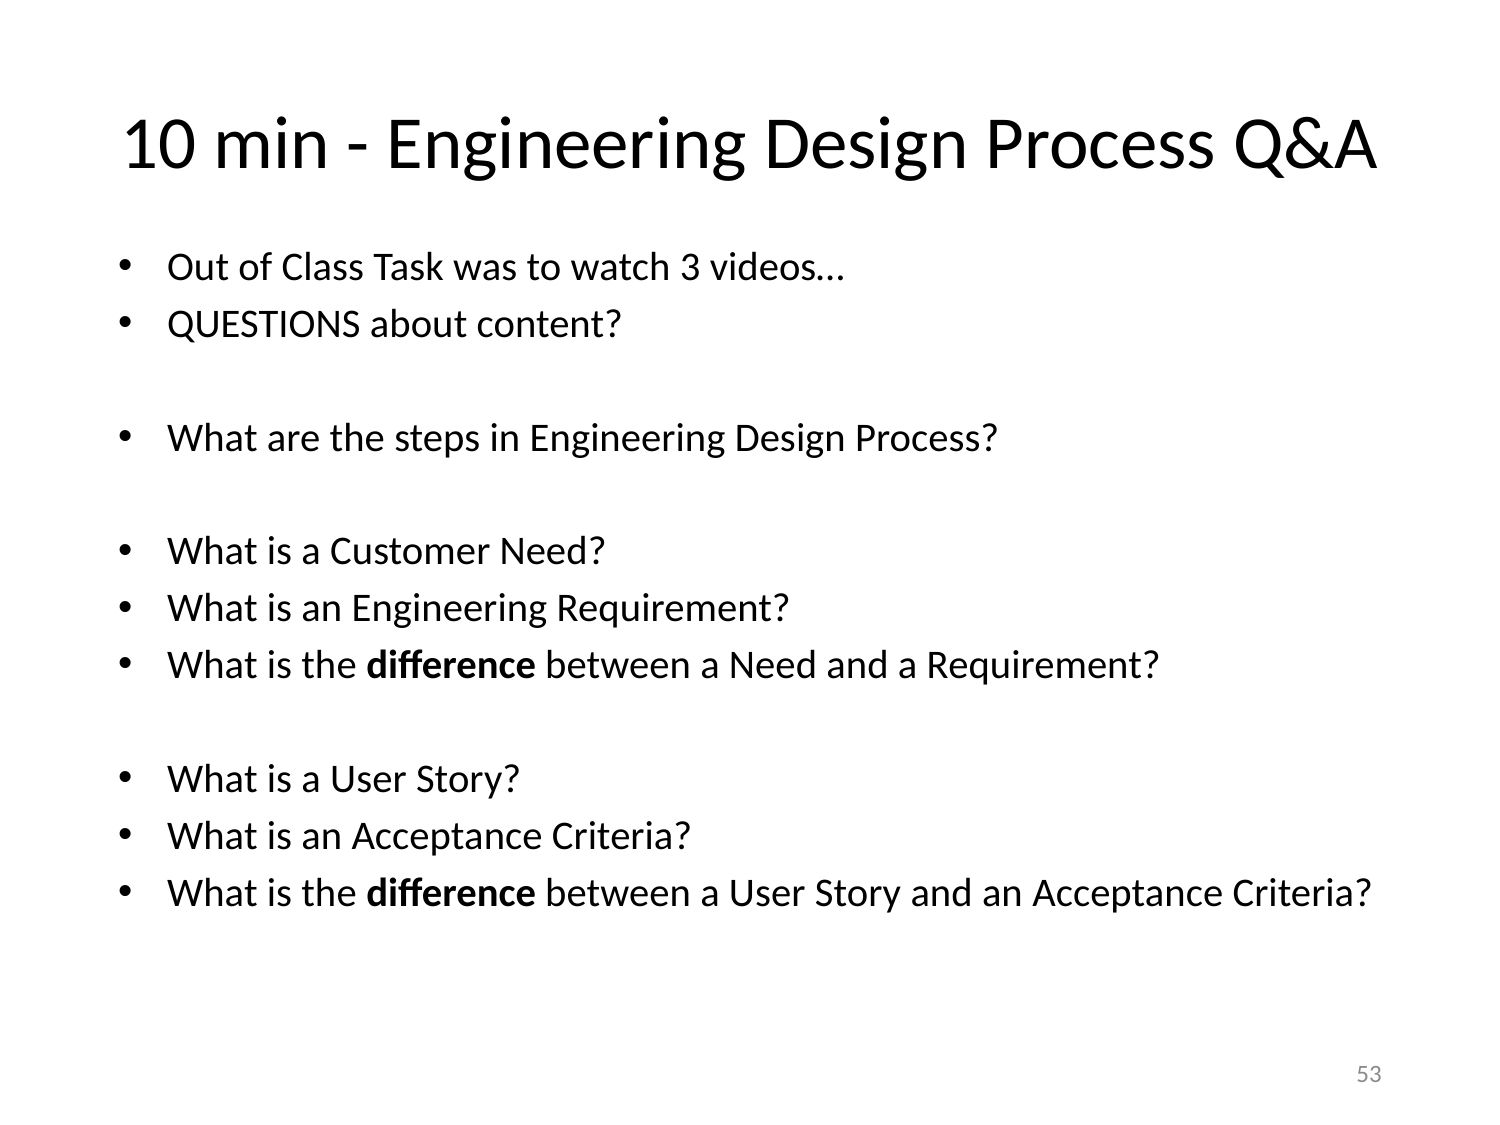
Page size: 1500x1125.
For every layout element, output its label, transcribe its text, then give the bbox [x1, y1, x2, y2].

title 10 min - Engineering Design Process Q&A [75, 45, 1425, 233]
list Out of Class Task was to watch 3 videos… QUESTIONS about content? What are the steps in Engineering Design Process? What is a Customer Need? What is an Engineering Requirement? What is the difference between a Need and a Requirement? What is a User Story? What is an Acceptance Criteria? What is the difference between a User Story and an Acceptance Criteria? [103, 232, 1397, 963]
slide_number 53 [1059, 1042, 1397, 1103]
